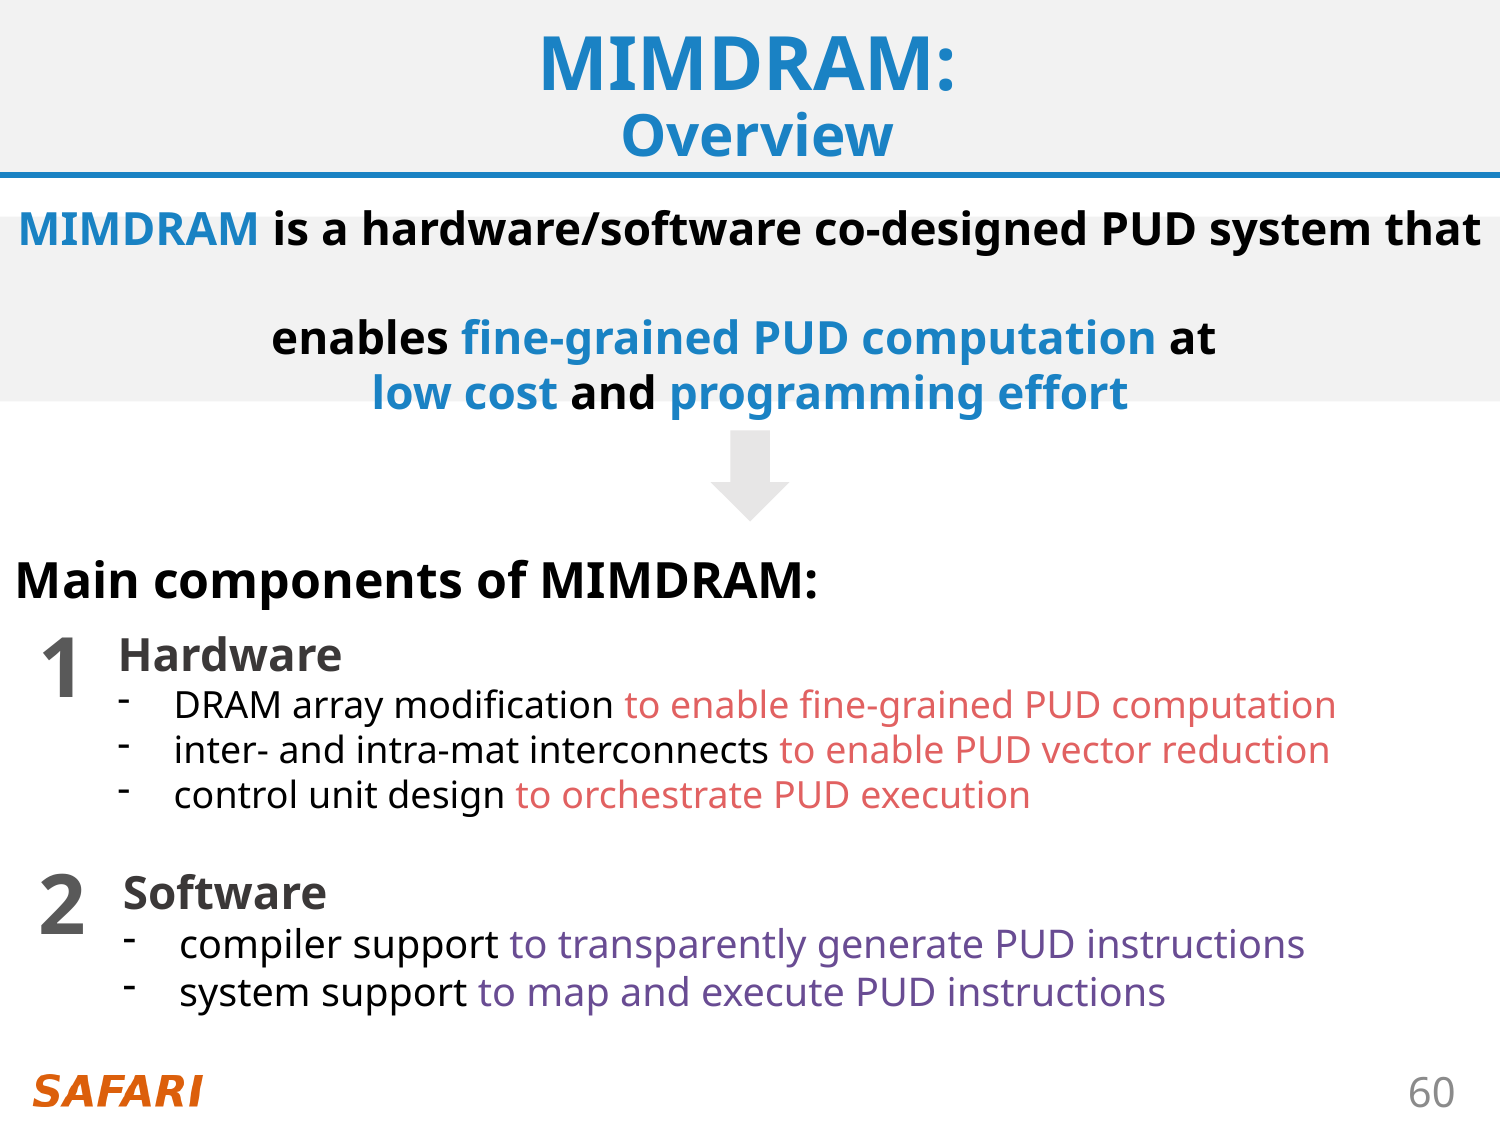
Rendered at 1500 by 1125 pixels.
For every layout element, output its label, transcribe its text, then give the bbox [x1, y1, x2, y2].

text_box [708, 429, 792, 523]
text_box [24, 843, 1500, 1024]
text_box MIMDRAM is a hardware/software co-designed PUD system that enables fine-grained PUD computation at low cost and programming effort [0, 216, 1500, 402]
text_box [24, 606, 1500, 826]
text_box Main components of MIMDRAM: [0, 540, 1500, 616]
picture [31, 1065, 209, 1117]
title MIMDRAM: Overview [27, 21, 1487, 174]
